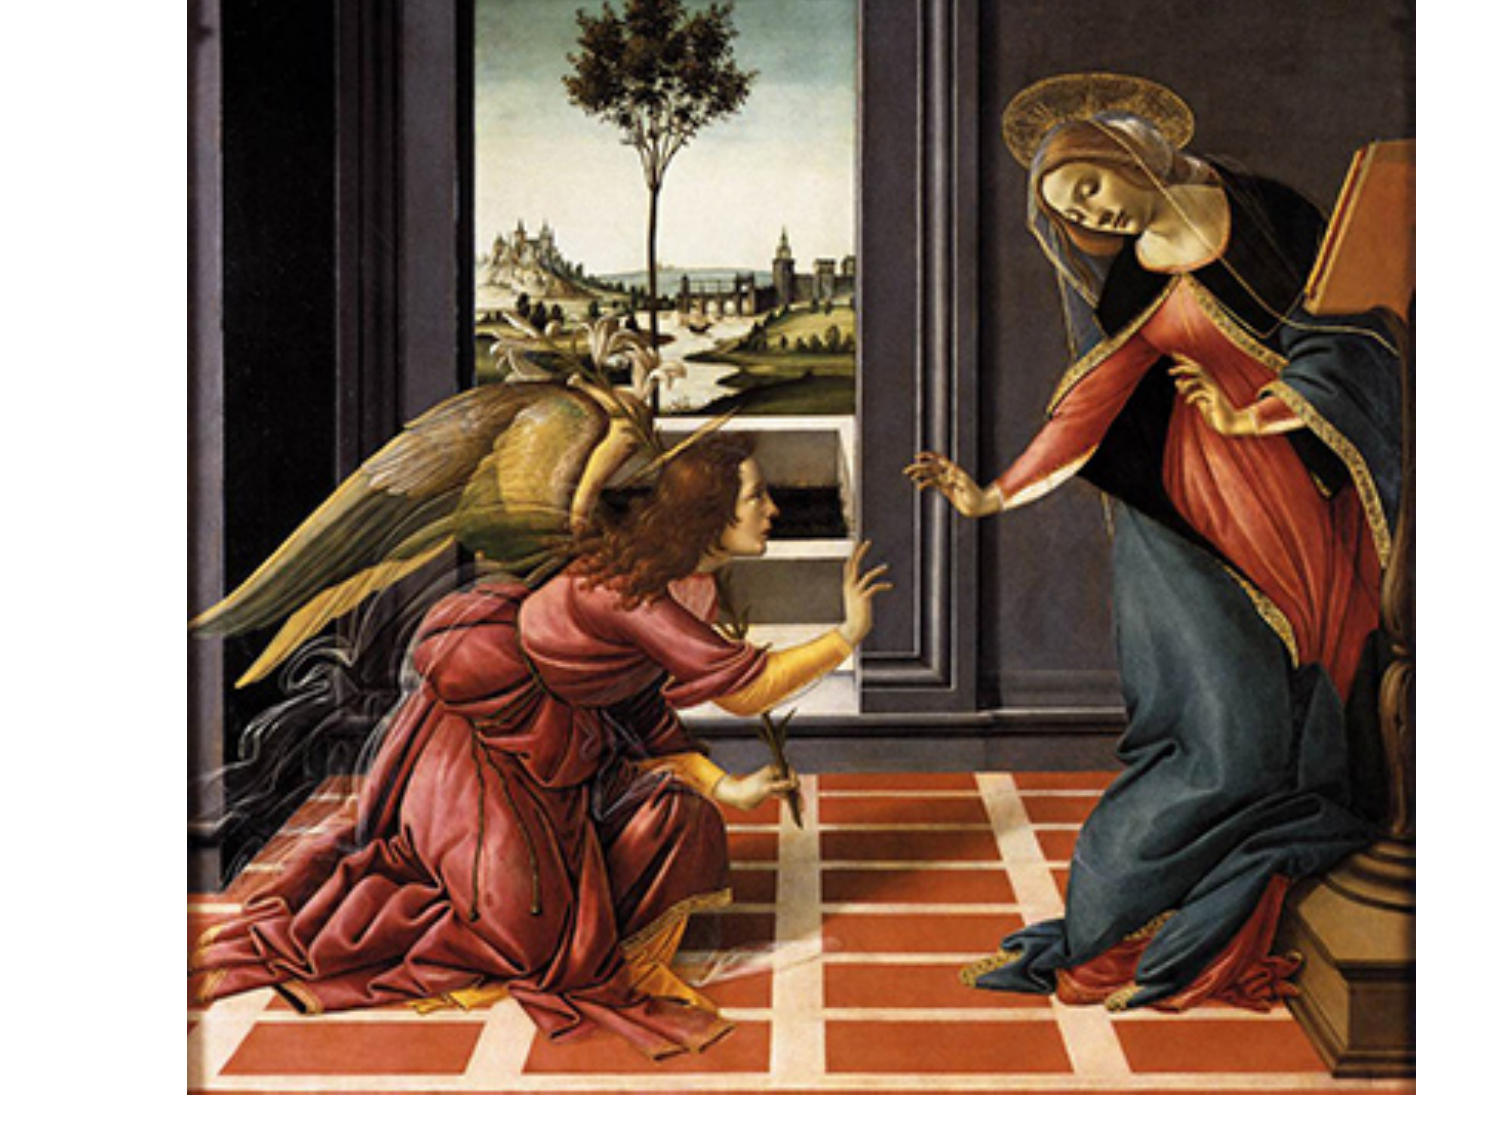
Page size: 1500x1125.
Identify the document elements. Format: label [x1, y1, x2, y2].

picture [187, 0, 1416, 1095]
